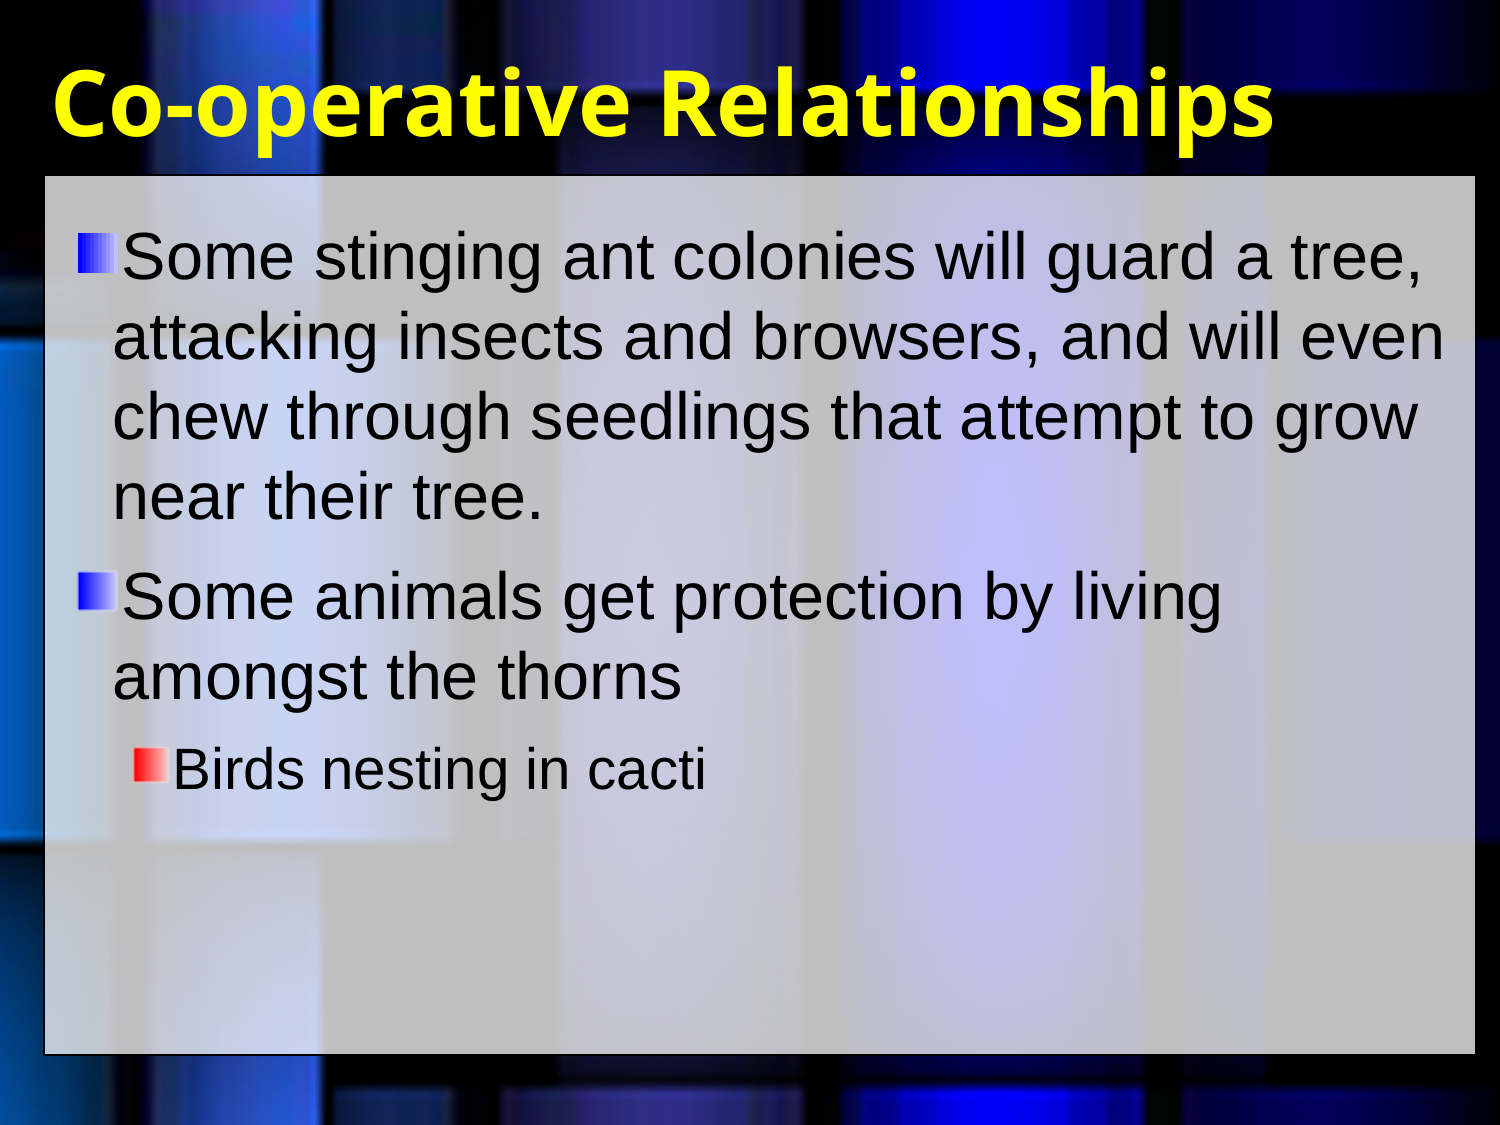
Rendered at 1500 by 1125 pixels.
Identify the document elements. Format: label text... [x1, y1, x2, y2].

picture [0, 0, 1500, 1125]
title Co-operative Relationships [49, 24, 1500, 162]
list Some stinging ant colonies will guard a tree, attacking insects and browsers, and will even chew through seedlings that attempt to grow near their tree. Some animals get protection by living amongst the thorns Birds nesting in cacti [74, 209, 1460, 1043]
